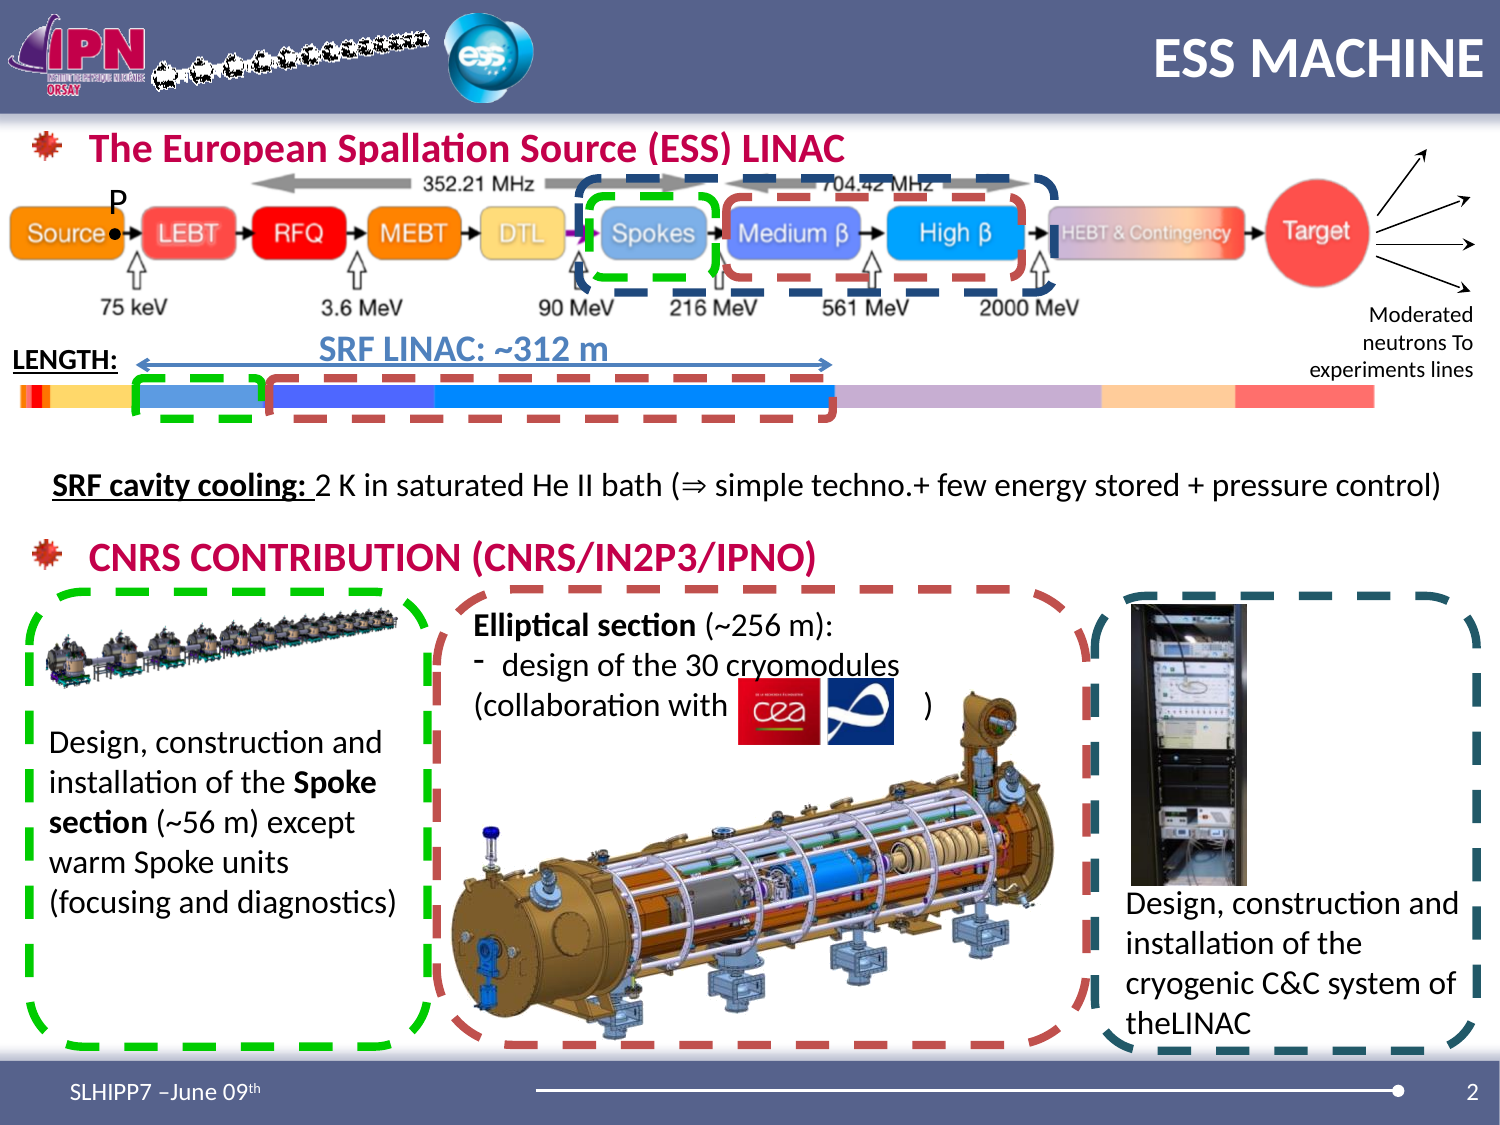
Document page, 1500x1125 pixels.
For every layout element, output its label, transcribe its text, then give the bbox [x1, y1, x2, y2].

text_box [436, 589, 1087, 1046]
picture [32, 539, 62, 570]
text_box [9, 337, 1377, 408]
text_box [270, 416, 834, 421]
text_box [1094, 595, 1495, 1051]
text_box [29, 591, 428, 1047]
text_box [135, 316, 833, 378]
text_box SRF cavity cooling: 2 K in saturated He II bath ( simple techno.+ few energy stored + pressure control) [49, 456, 1495, 511]
picture [32, 131, 62, 148]
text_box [5, 148, 1477, 387]
picture [5, 13, 157, 103]
title ESS MACHINE [159, 0, 1500, 114]
text_box [137, 416, 261, 421]
list The European Spallation Source (ESS) LINAC CNRS CONTRIBUTION (CNRS/IN2P3/IPNO) [29, 113, 1500, 1061]
